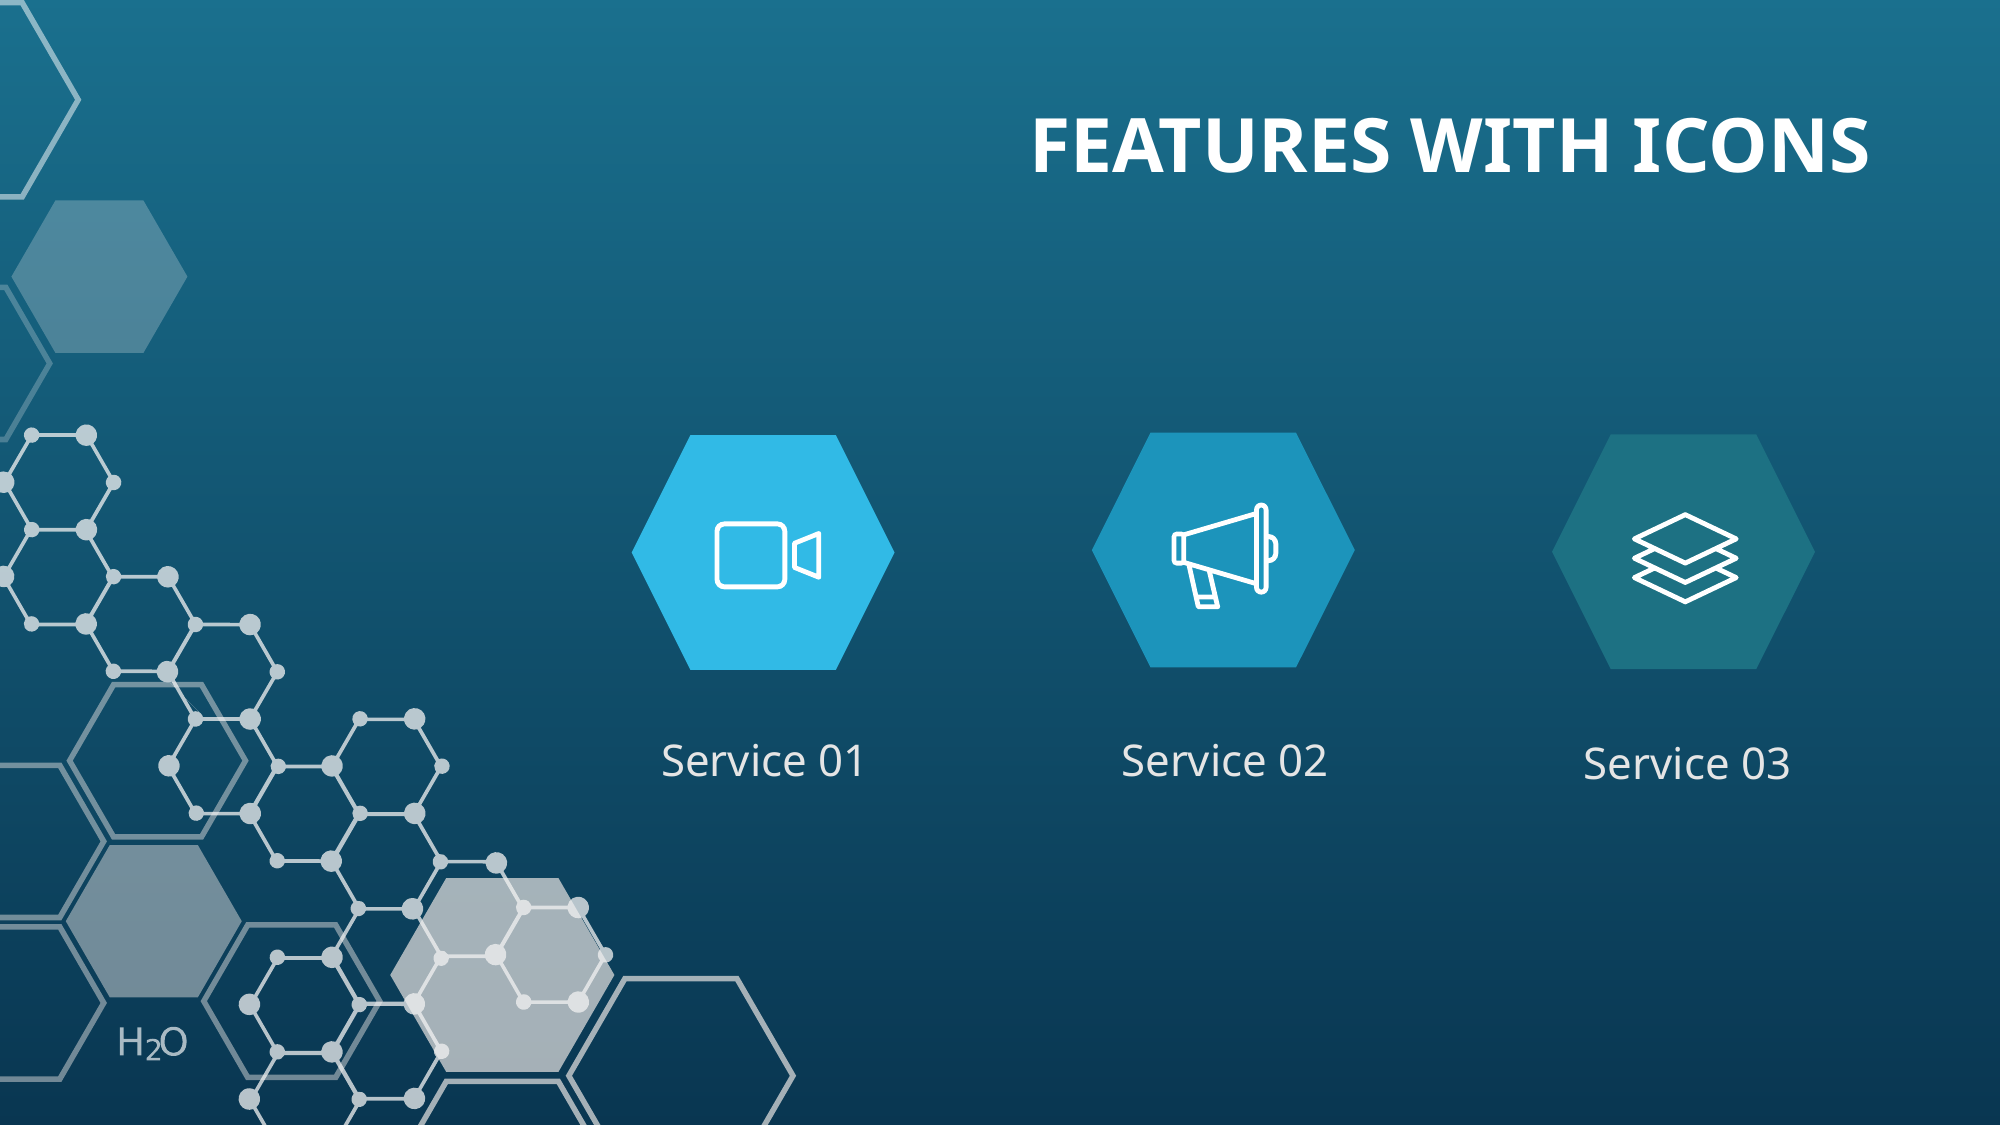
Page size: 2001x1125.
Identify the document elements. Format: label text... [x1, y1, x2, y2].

text_box [1550, 433, 1817, 671]
text_box [1090, 431, 1356, 669]
text_box [792, 531, 822, 580]
text_box [1631, 512, 1739, 605]
text_box FEATURES WITH ICONS [892, 90, 1886, 195]
text_box [1171, 502, 1279, 610]
text_box [630, 434, 896, 671]
text_box Service 02 [1106, 725, 1344, 793]
text_box Service 03 [1569, 728, 1807, 796]
text_box [714, 521, 788, 590]
text_box Service 01 [646, 725, 884, 793]
